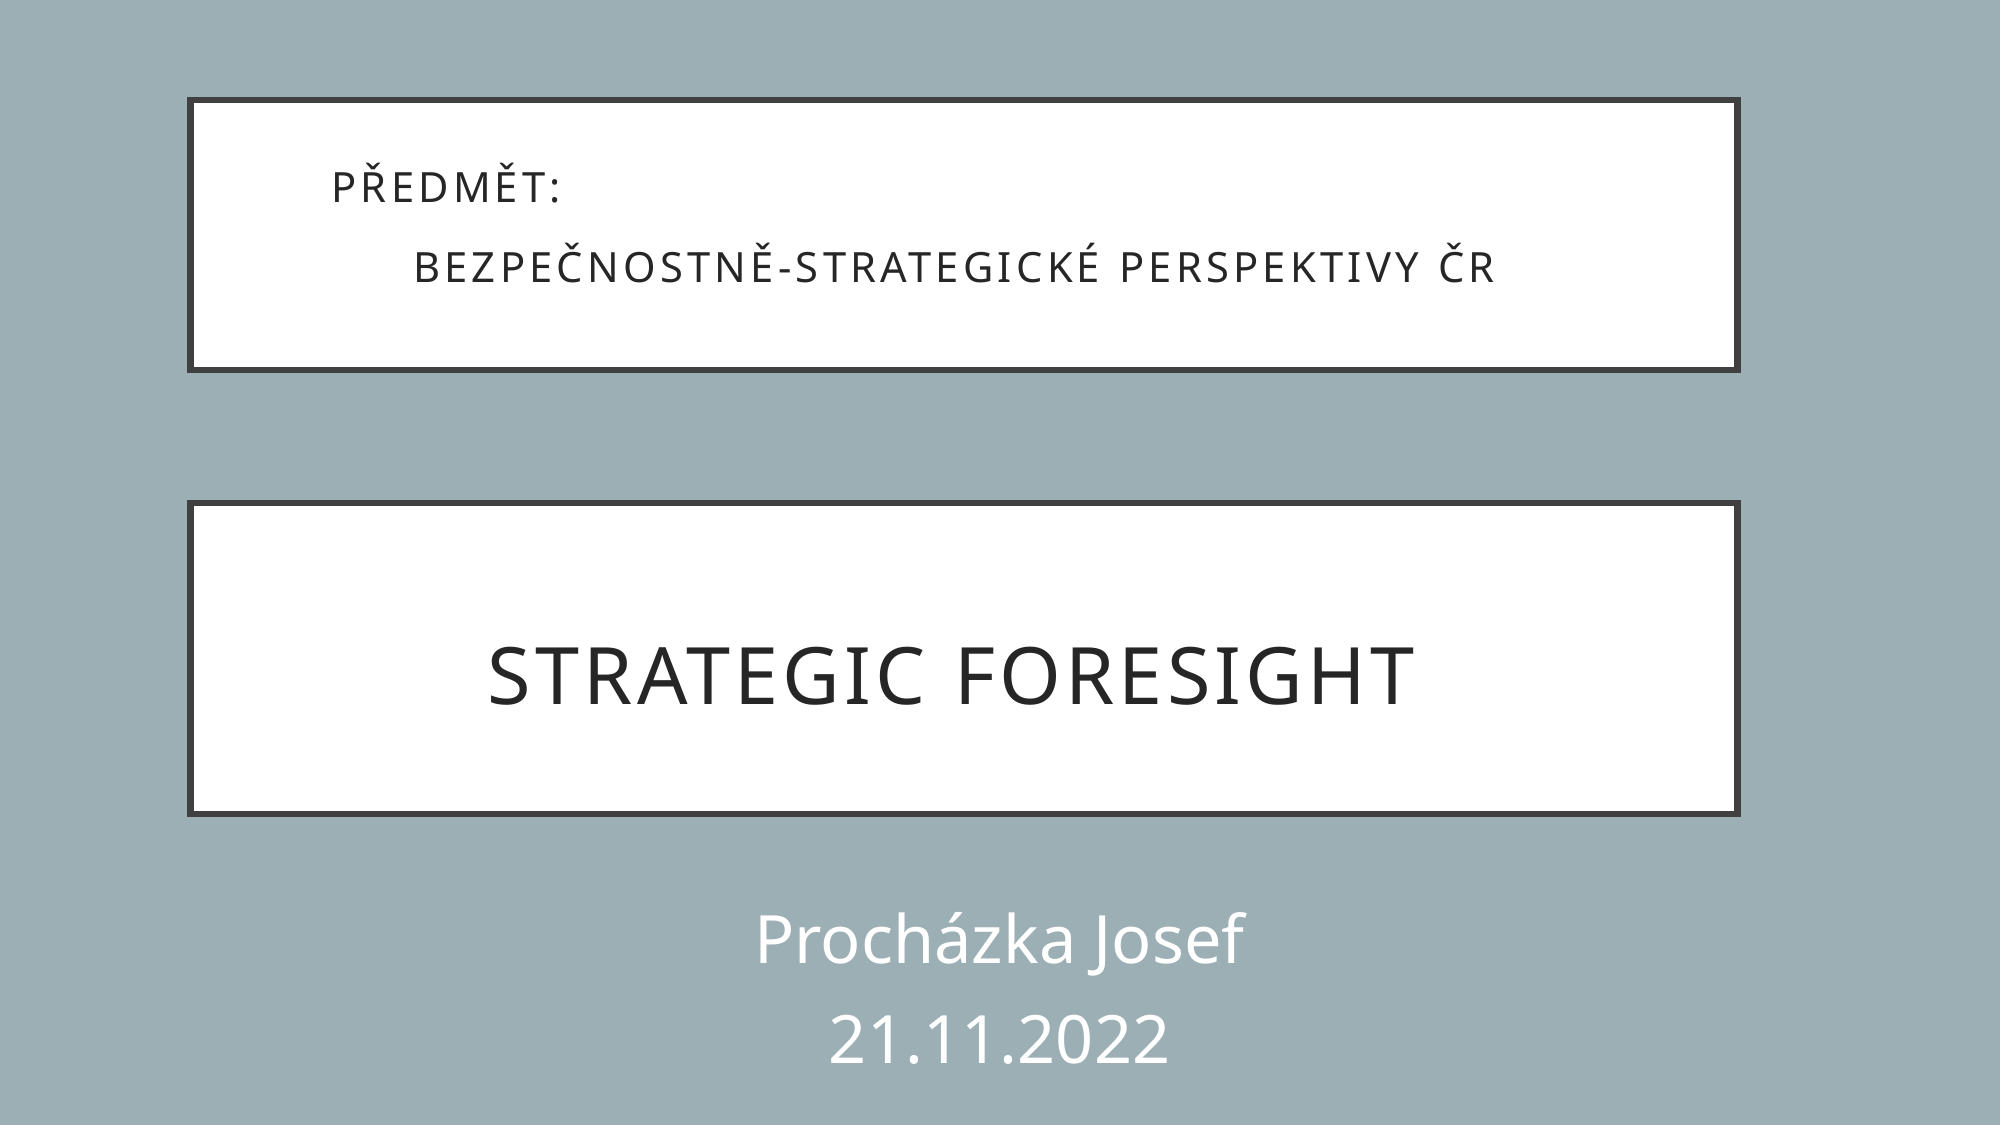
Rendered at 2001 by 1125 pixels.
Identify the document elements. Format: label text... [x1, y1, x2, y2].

subtitle Procházka Josef 21.11.2022 [442, 888, 1558, 1093]
title STRATEGIC FORESIGHT [187, 500, 1741, 817]
text_box Předmět: Bezpečnostně-strategické perspektivy ČR [190, 100, 1738, 371]
